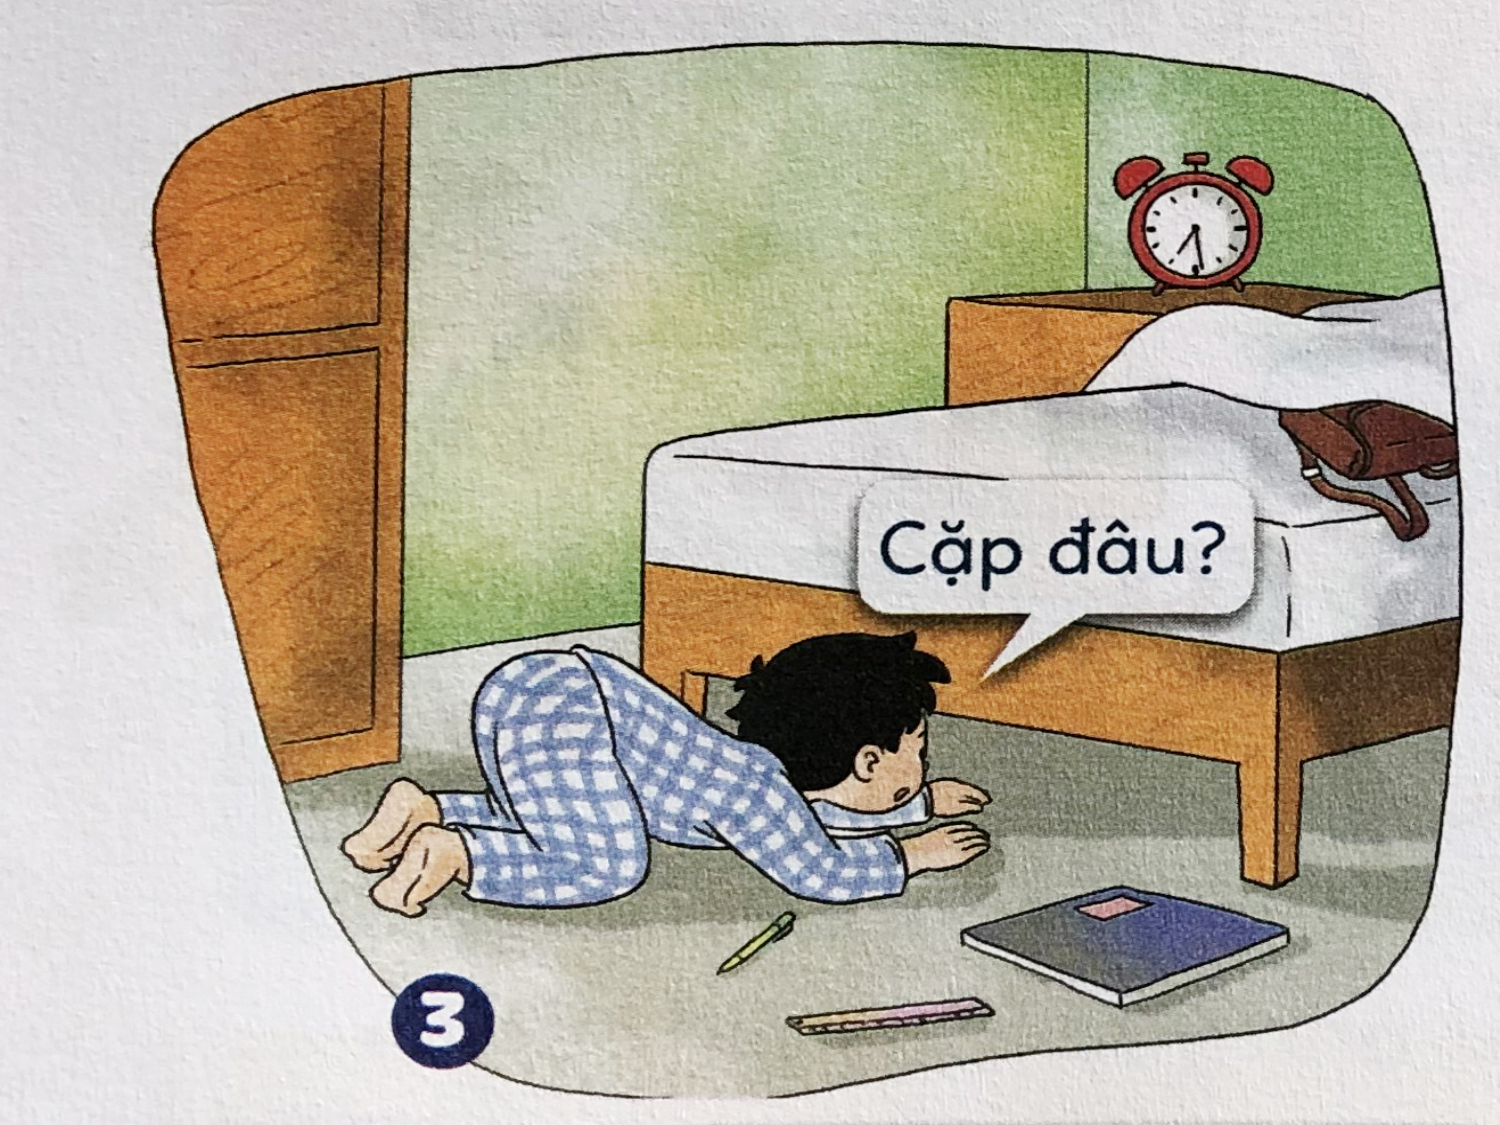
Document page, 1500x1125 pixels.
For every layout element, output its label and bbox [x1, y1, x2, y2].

list [0, 0, 1500, 1125]
